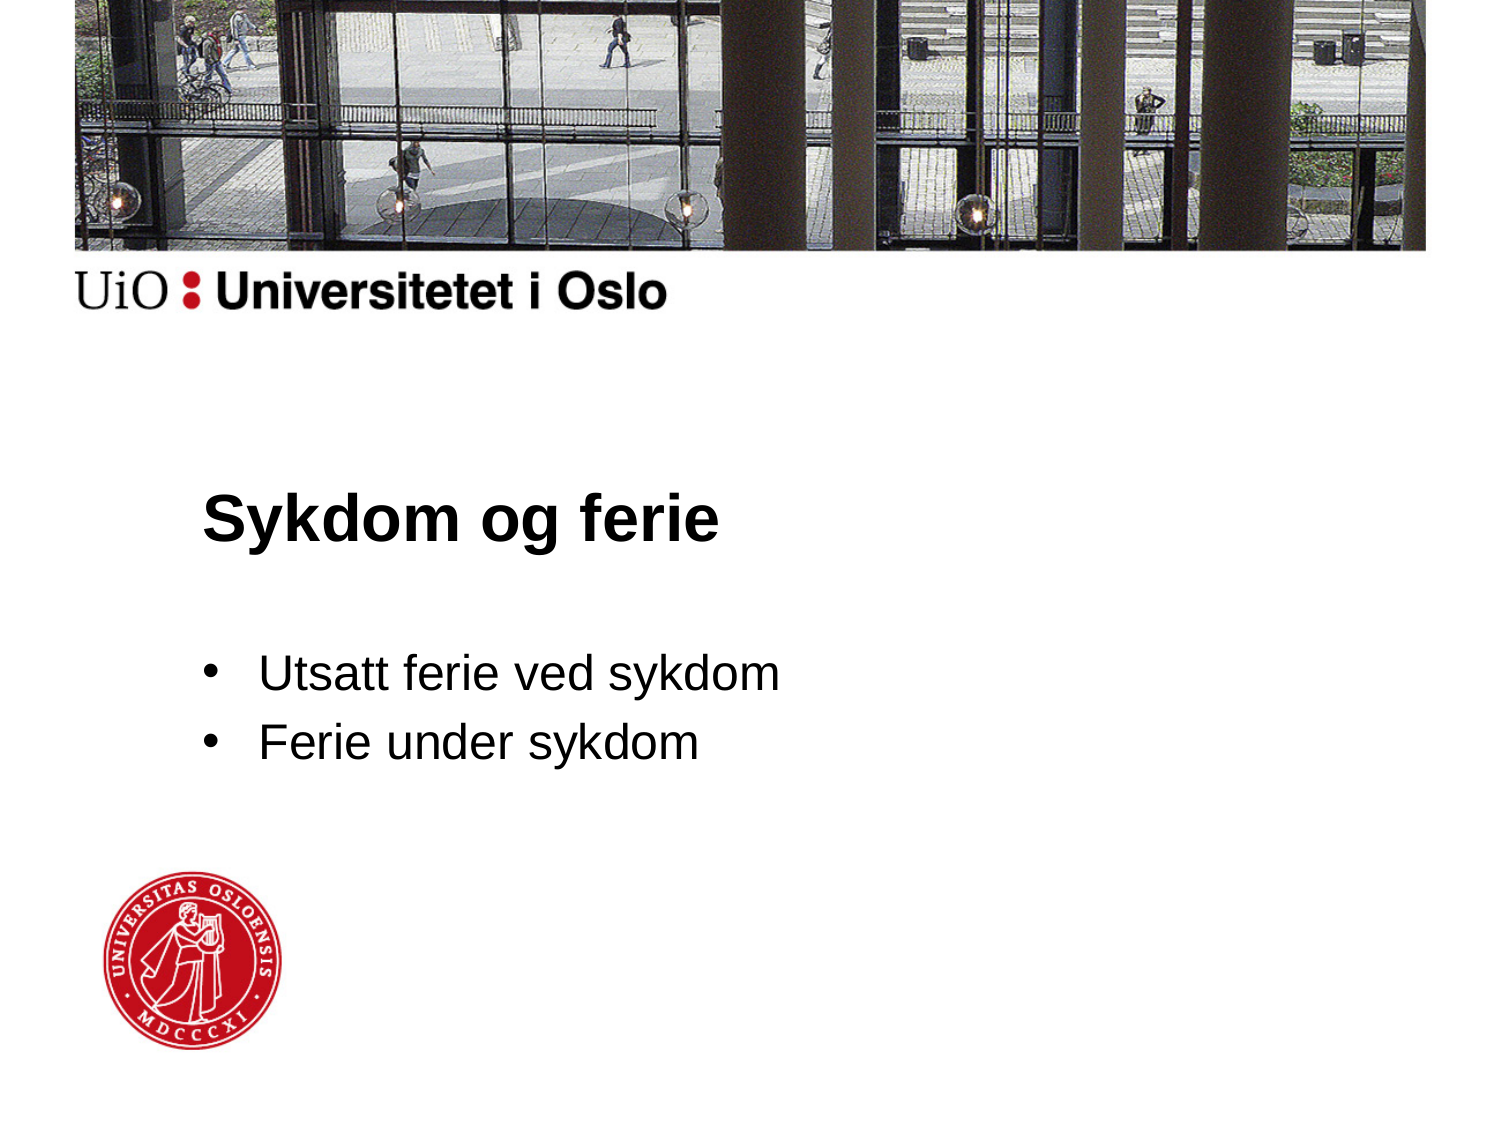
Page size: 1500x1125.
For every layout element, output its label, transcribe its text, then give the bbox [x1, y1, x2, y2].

title Sykdom og ferie [187, 374, 1426, 562]
subtitle Utsatt ferie ved sykdom Ferie under sykdom [187, 562, 1426, 851]
picture [0, 0, 1500, 1125]
